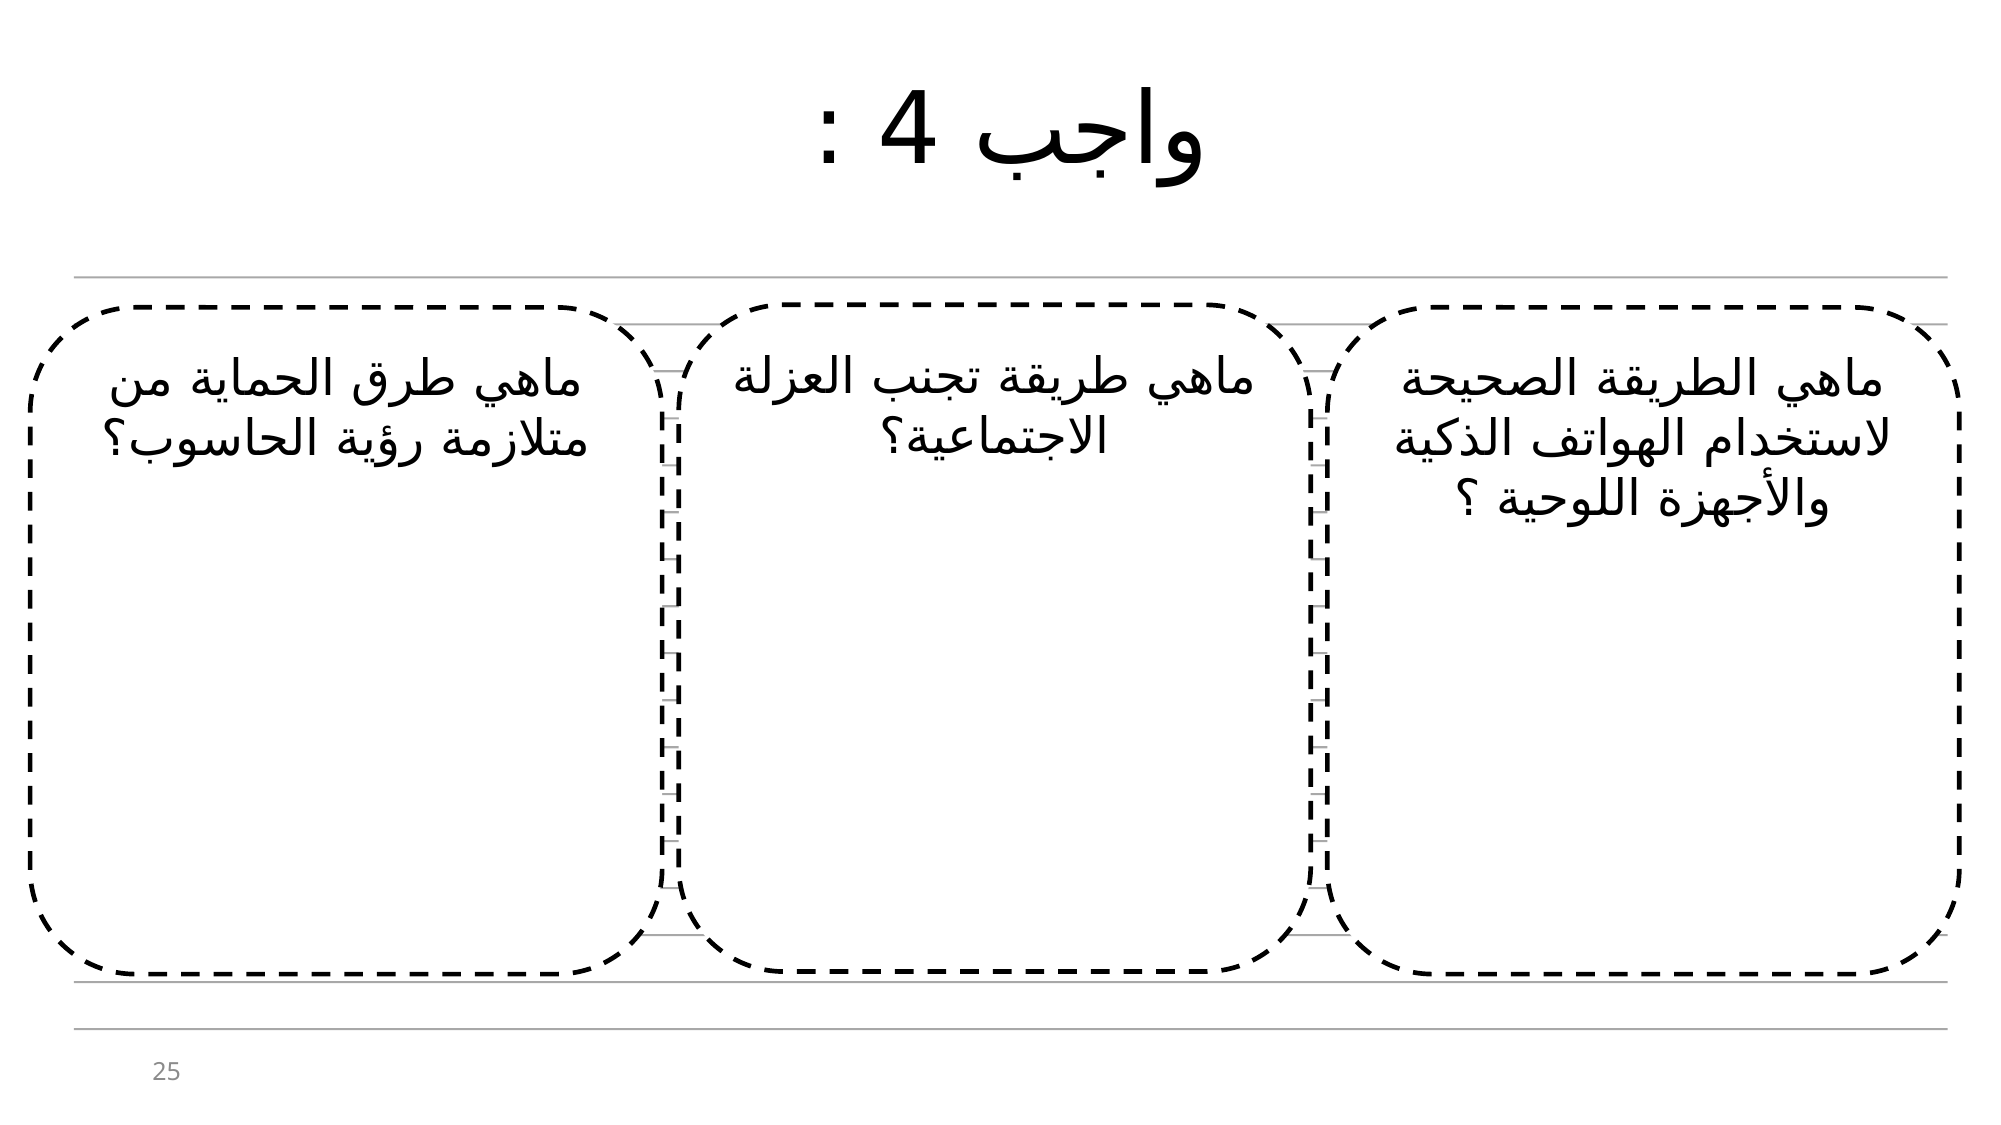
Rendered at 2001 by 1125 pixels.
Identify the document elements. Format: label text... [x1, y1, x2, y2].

text_box ماهي طرق الحماية من متلازمة رؤية الحاسوب؟ [29, 327, 73, 954]
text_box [73, 277, 1948, 1030]
slide_number 25 [137, 1042, 588, 1103]
text_box ماهي الطريقة الصحيحة لاستخدام الهواتف الذكية والأجهزة اللوحية ؟ [1948, 362, 1961, 919]
title واجب 4 : [62, 22, 1960, 240]
